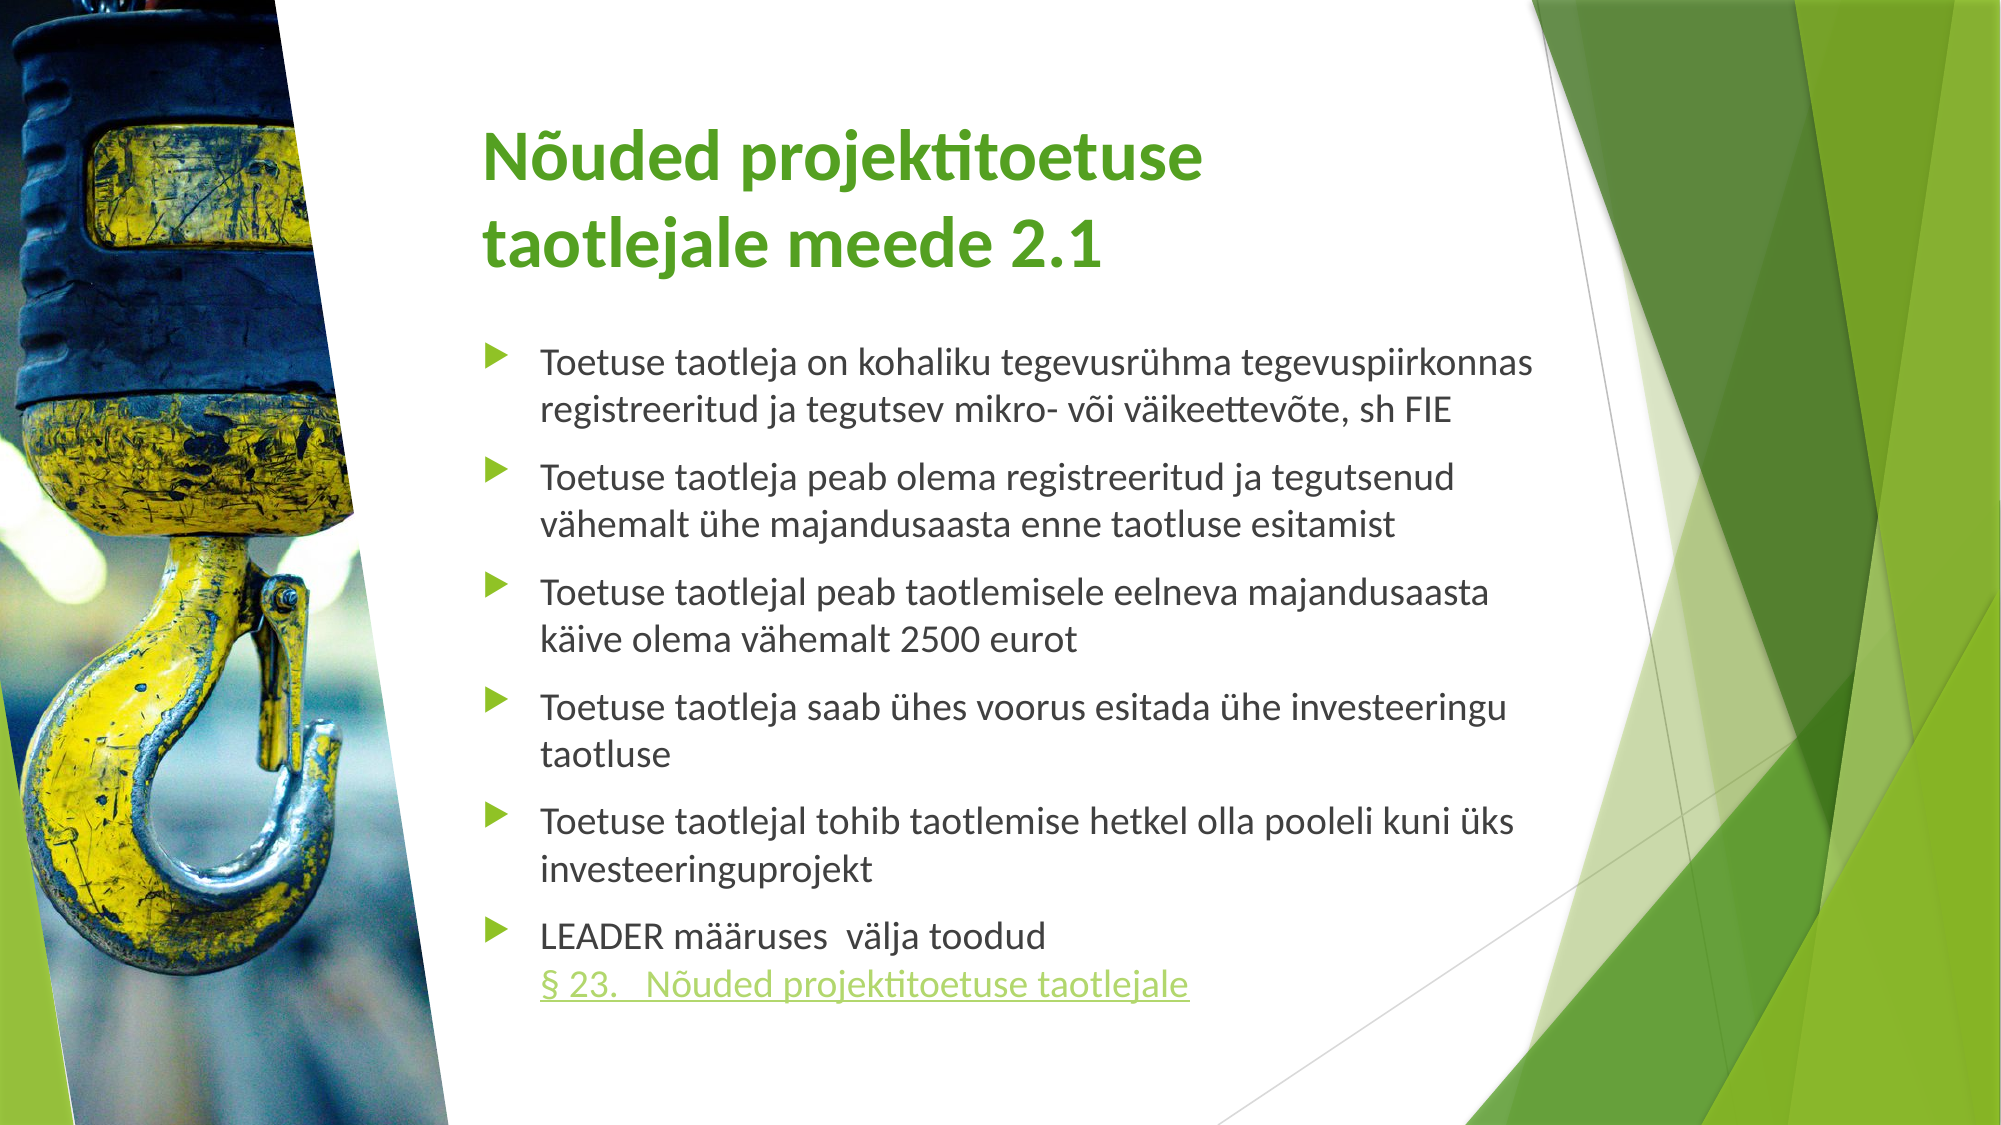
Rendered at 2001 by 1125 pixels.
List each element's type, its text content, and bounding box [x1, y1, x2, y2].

picture [0, 0, 449, 1125]
list Toetuse taotleja on kohaliku tegevusrühma tegevuspiirkonnas registreeritud ja tegutsev mikro- või väikeettevõte, sh FIE Toetuse taotleja peab olema registreeritud ja tegutsenud vähemalt ühe majandusaasta enne taotluse esitamist Toetuse taotlejal peab taotlemisele eelneva majandusaasta käive olema vähemalt 2500 eurot Toetuse taotleja saab ühes voorus esitada ühe investeeringu taotluse Toetuse taotlejal tohib taotlemise hetkel olla pooleli kuni üks investeeringuprojekt LEADER määruses välja toodud § 23. Nõuded projektitoetuse taotlejale [467, 268, 1563, 1025]
title Nõuded projektitoetuse taotlejale meede 2.1 [467, 99, 1522, 268]
